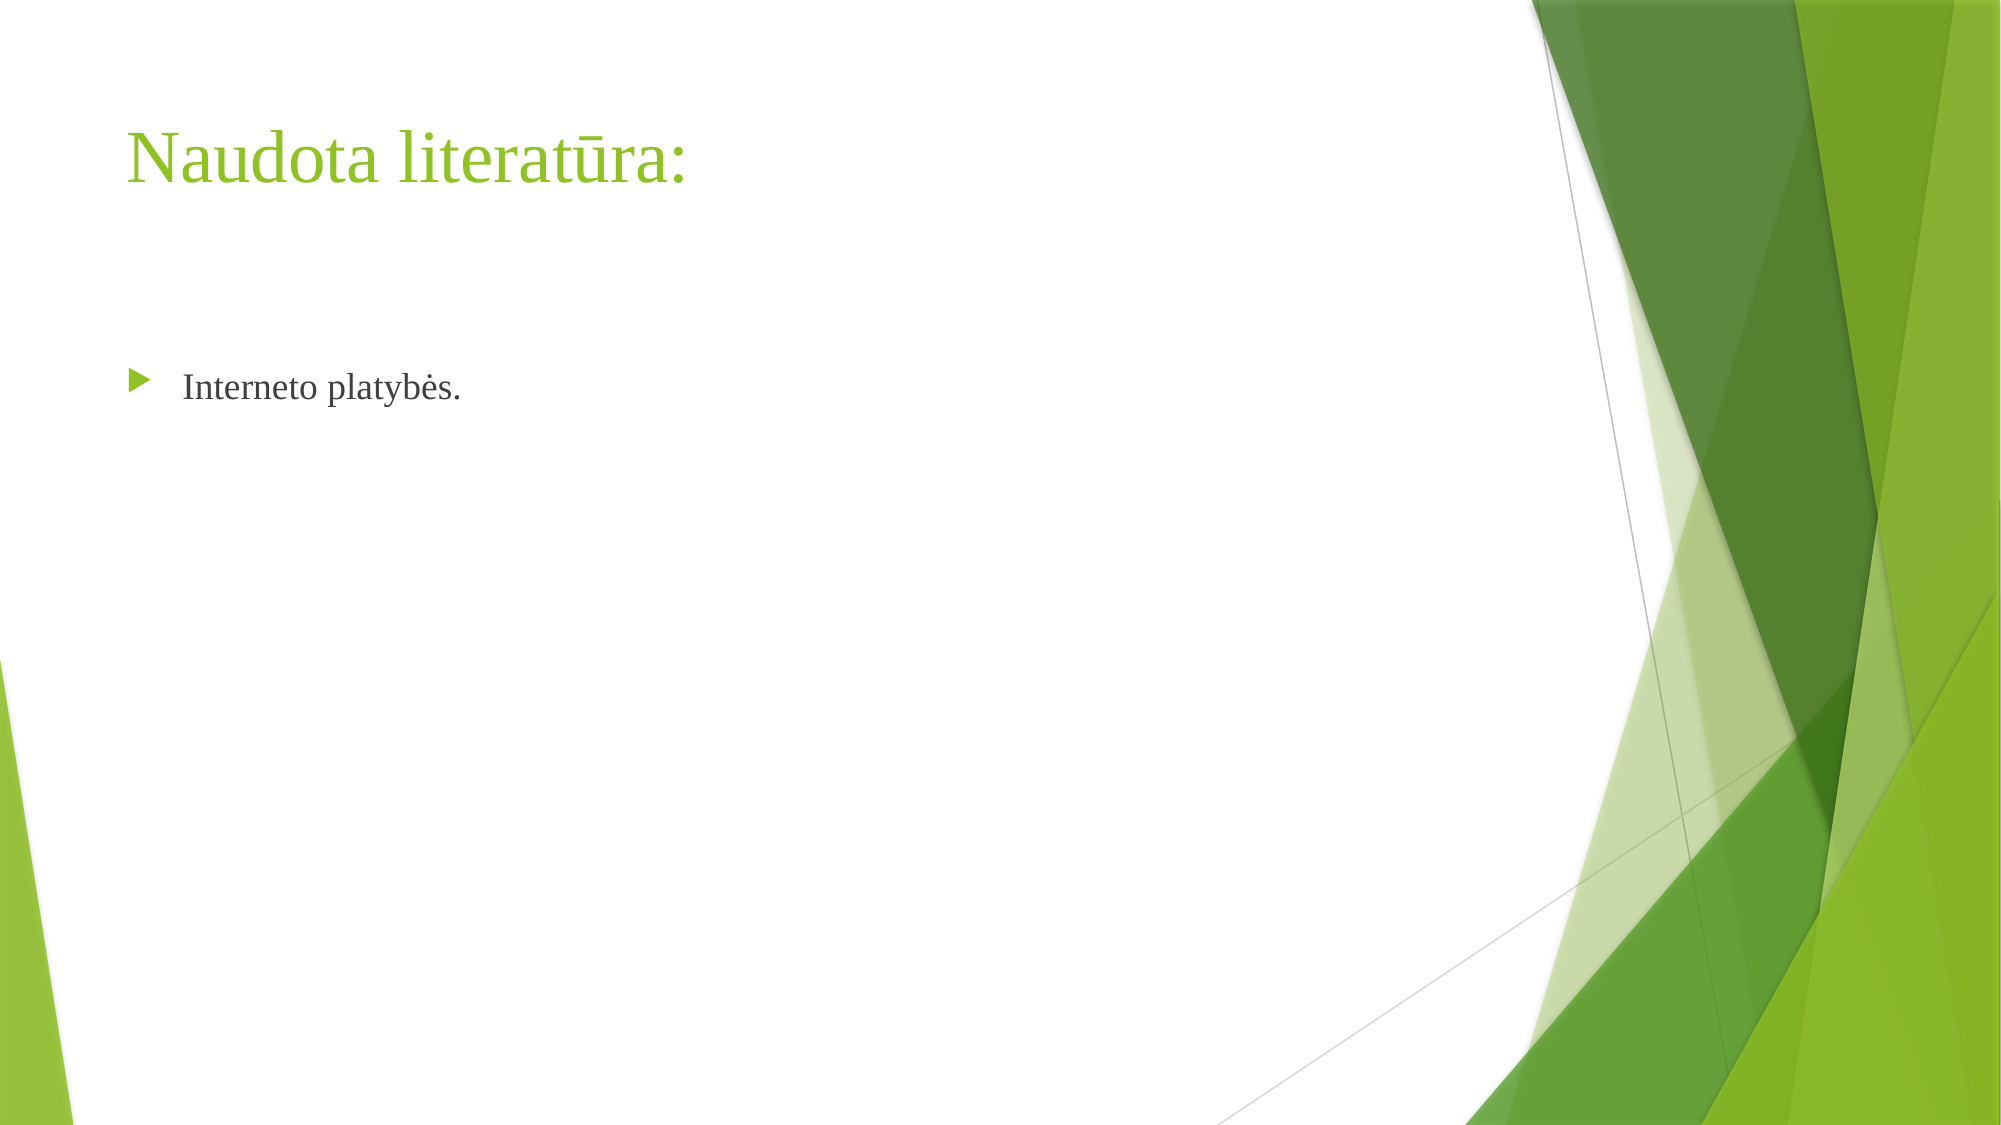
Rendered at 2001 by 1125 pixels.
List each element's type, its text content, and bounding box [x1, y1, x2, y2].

list Interneto platybės. [111, 354, 1522, 992]
title Naudota literatūra: [111, 99, 1522, 317]
